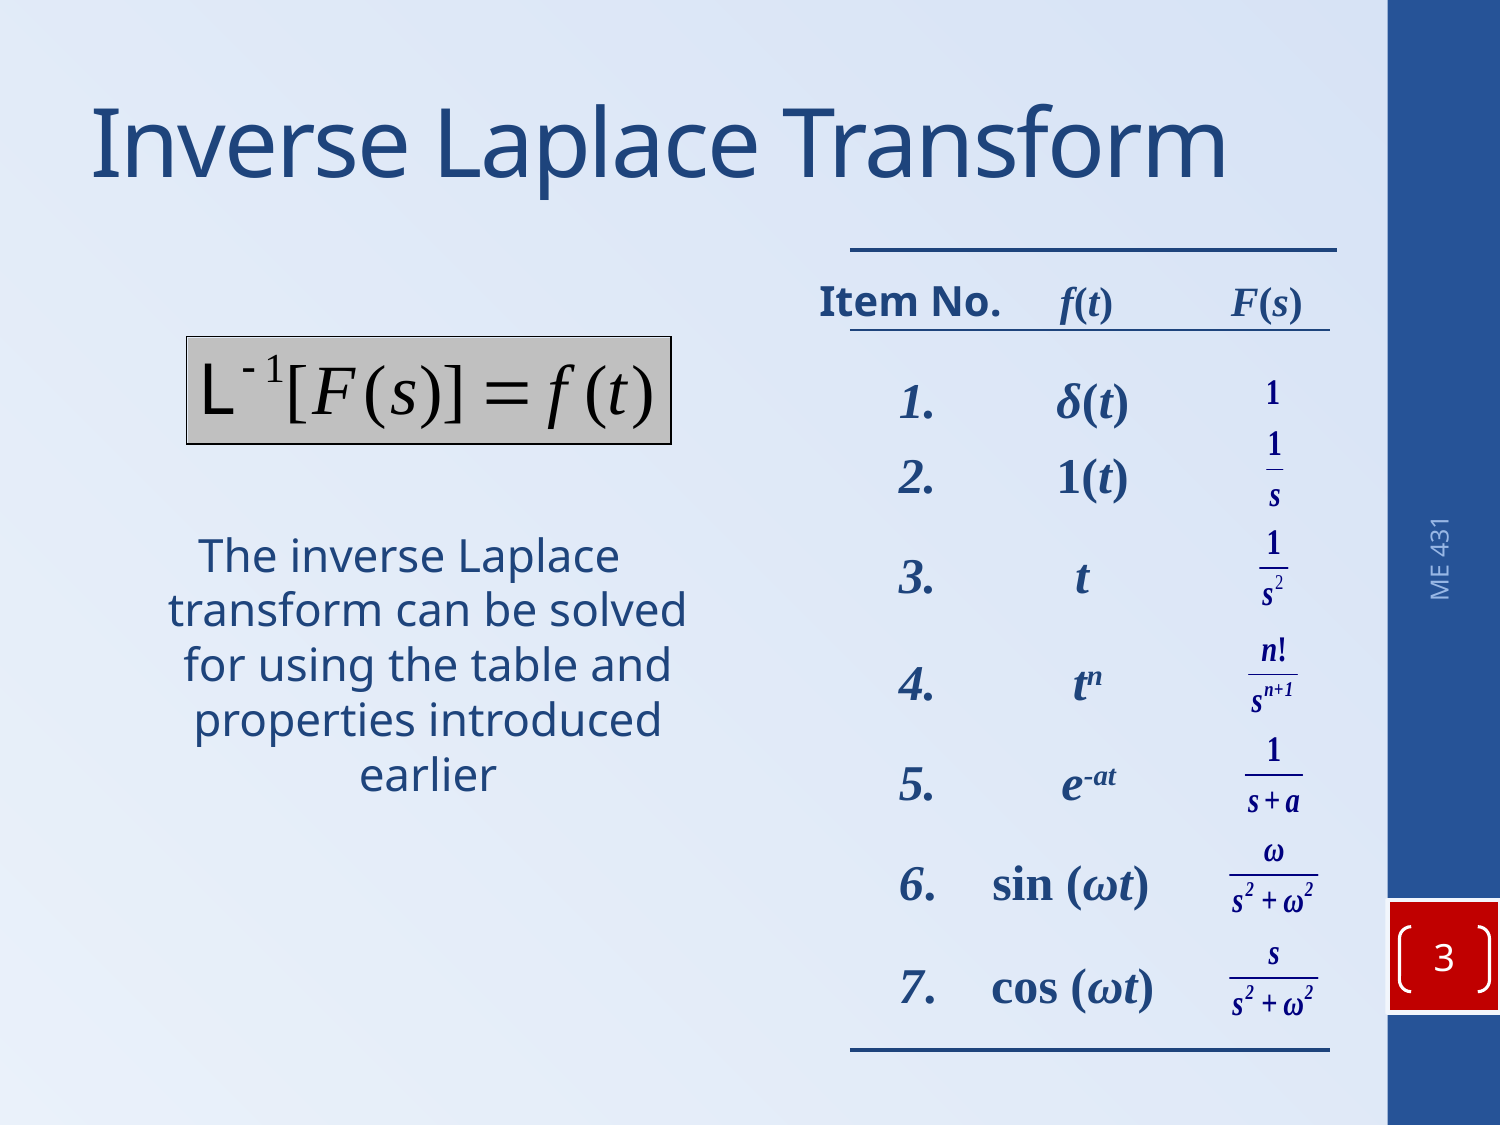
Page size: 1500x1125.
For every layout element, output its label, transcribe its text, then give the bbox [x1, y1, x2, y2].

title Inverse Laplace Transform [75, 45, 1325, 233]
slide_number 3 [1397, 925, 1492, 994]
footer ME 431 [1408, 500, 1469, 889]
text_box The inverse Laplace transform can be solved for using the table and properties introduced earlier [75, 262, 725, 1005]
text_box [1261, 421, 1289, 515]
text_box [186, 336, 671, 444]
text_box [849, 249, 1338, 1051]
